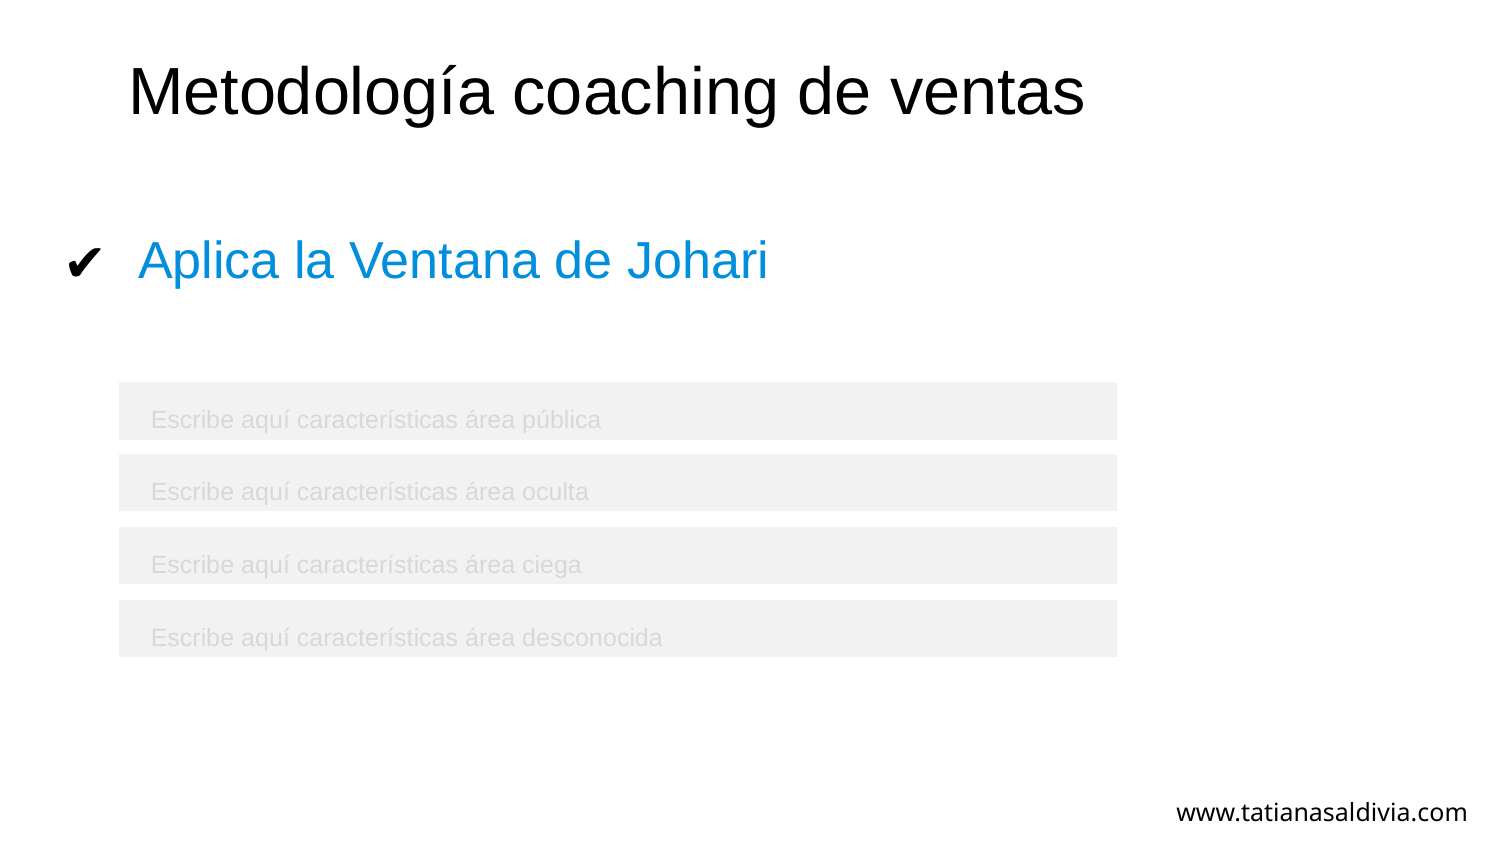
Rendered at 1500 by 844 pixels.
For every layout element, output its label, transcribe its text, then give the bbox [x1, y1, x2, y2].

list Aplica la Ventana de Johari [48, 0, 1145, 662]
text_box Escribe aquí características área desconocida [135, 613, 814, 659]
table_header [119, 454, 1117, 511]
table_header [119, 382, 1117, 440]
table_header [119, 600, 1117, 657]
text_box Escribe aquí características área pública [135, 396, 814, 442]
text_box Escribe aquí características área ciega [135, 540, 814, 586]
text_box Escribe aquí características área oculta [135, 468, 814, 513]
table_header [119, 527, 1117, 584]
